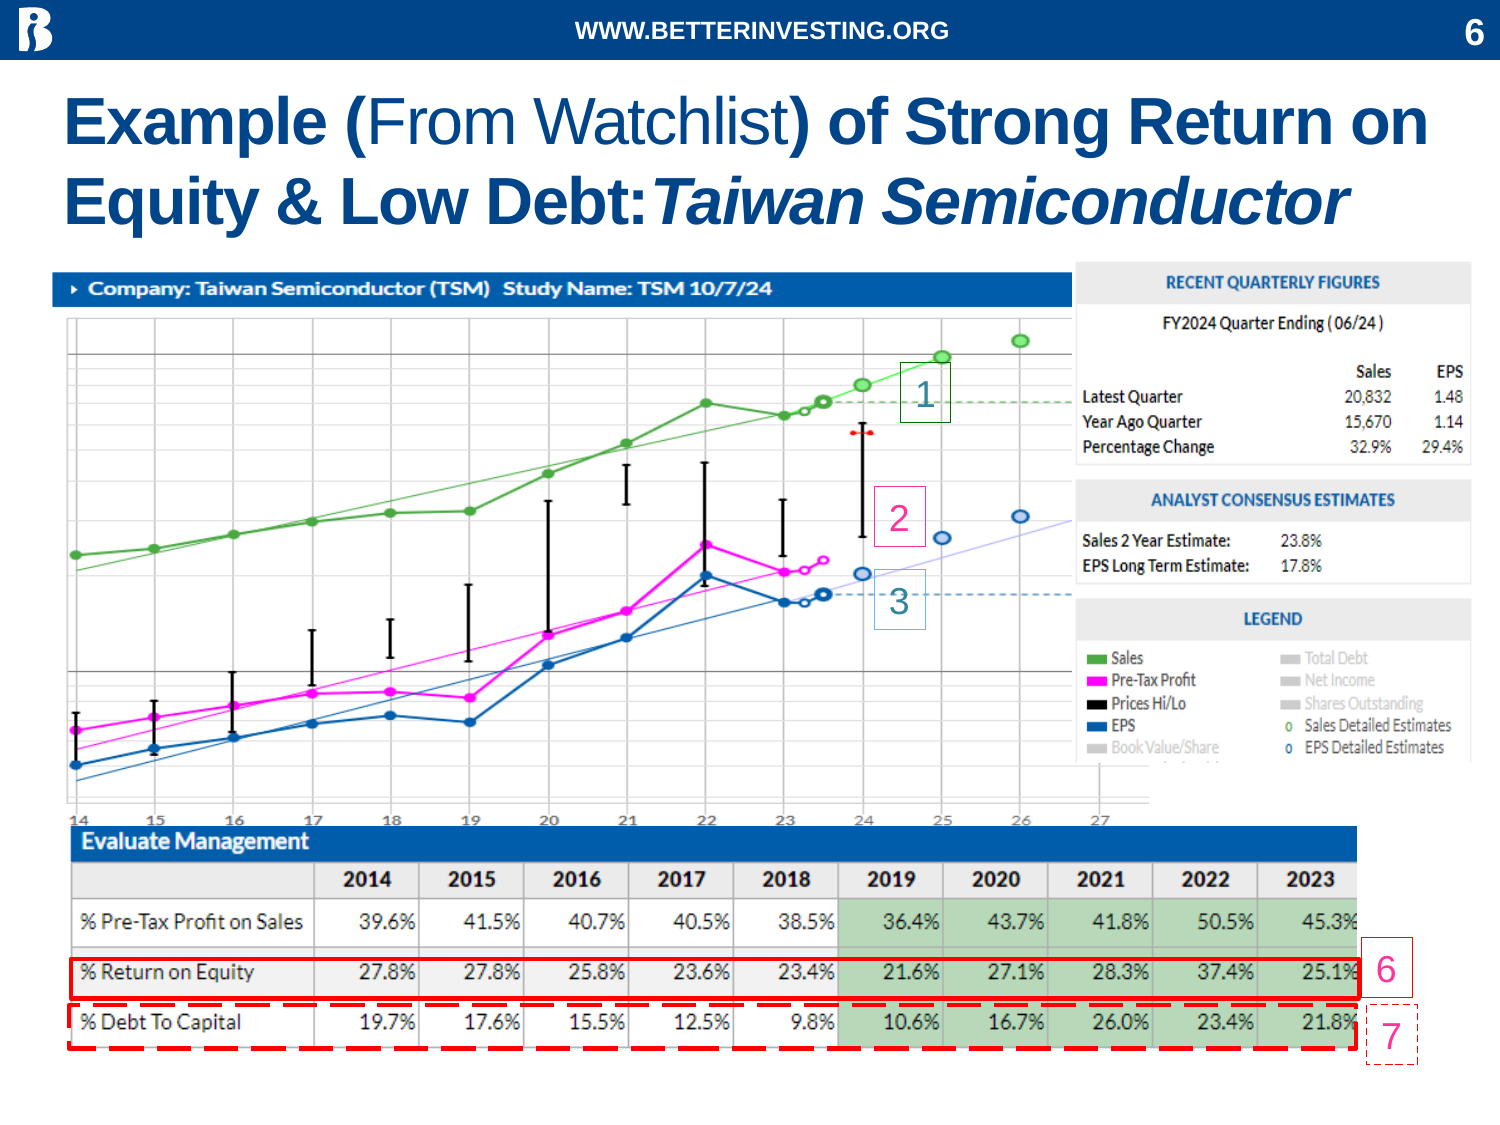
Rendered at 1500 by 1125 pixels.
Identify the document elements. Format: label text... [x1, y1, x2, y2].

slide_number 6 [1325, 3, 1500, 57]
text_box 6 [1365, 937, 1413, 998]
picture [17, 6, 54, 53]
text_box 7 [1366, 1004, 1418, 1065]
footer WWW.BETTERINVESTING.ORG [262, 3, 1263, 57]
picture [48, 259, 1474, 1050]
title Example (From Watchlist) of Strong Return on Equity & Low Debt:Taiwan Semiconductor [48, 71, 1474, 245]
